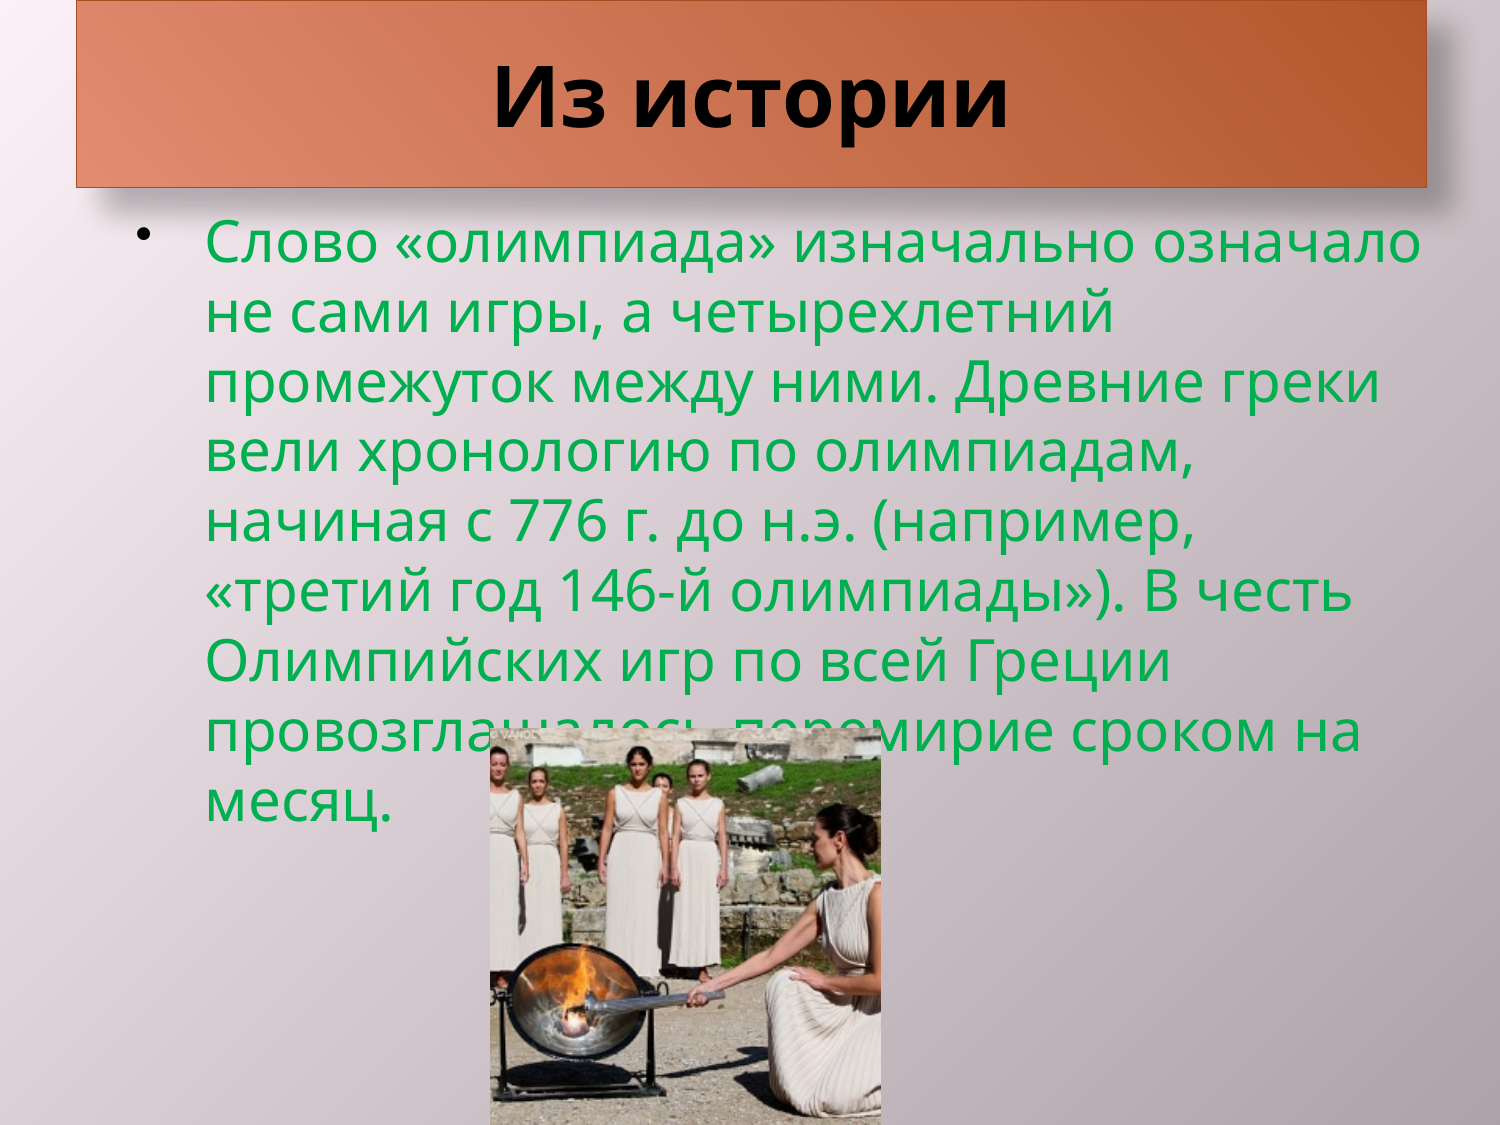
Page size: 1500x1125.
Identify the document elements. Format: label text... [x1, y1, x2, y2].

list Слово «олимпиада» изначально означало не сами игры, а четырехлетний промежуток между ними. Древние греки вели хронологию по олимпиадам, начиная с 776 г. до н.э. (например, «третий год 146-й олимпиады»). В честь Олимпийских игр по всей Греции провозглашалось перемирие сроком на месяц. [100, 196, 1451, 969]
title Из истории [76, 0, 1427, 188]
picture [489, 727, 882, 1125]
